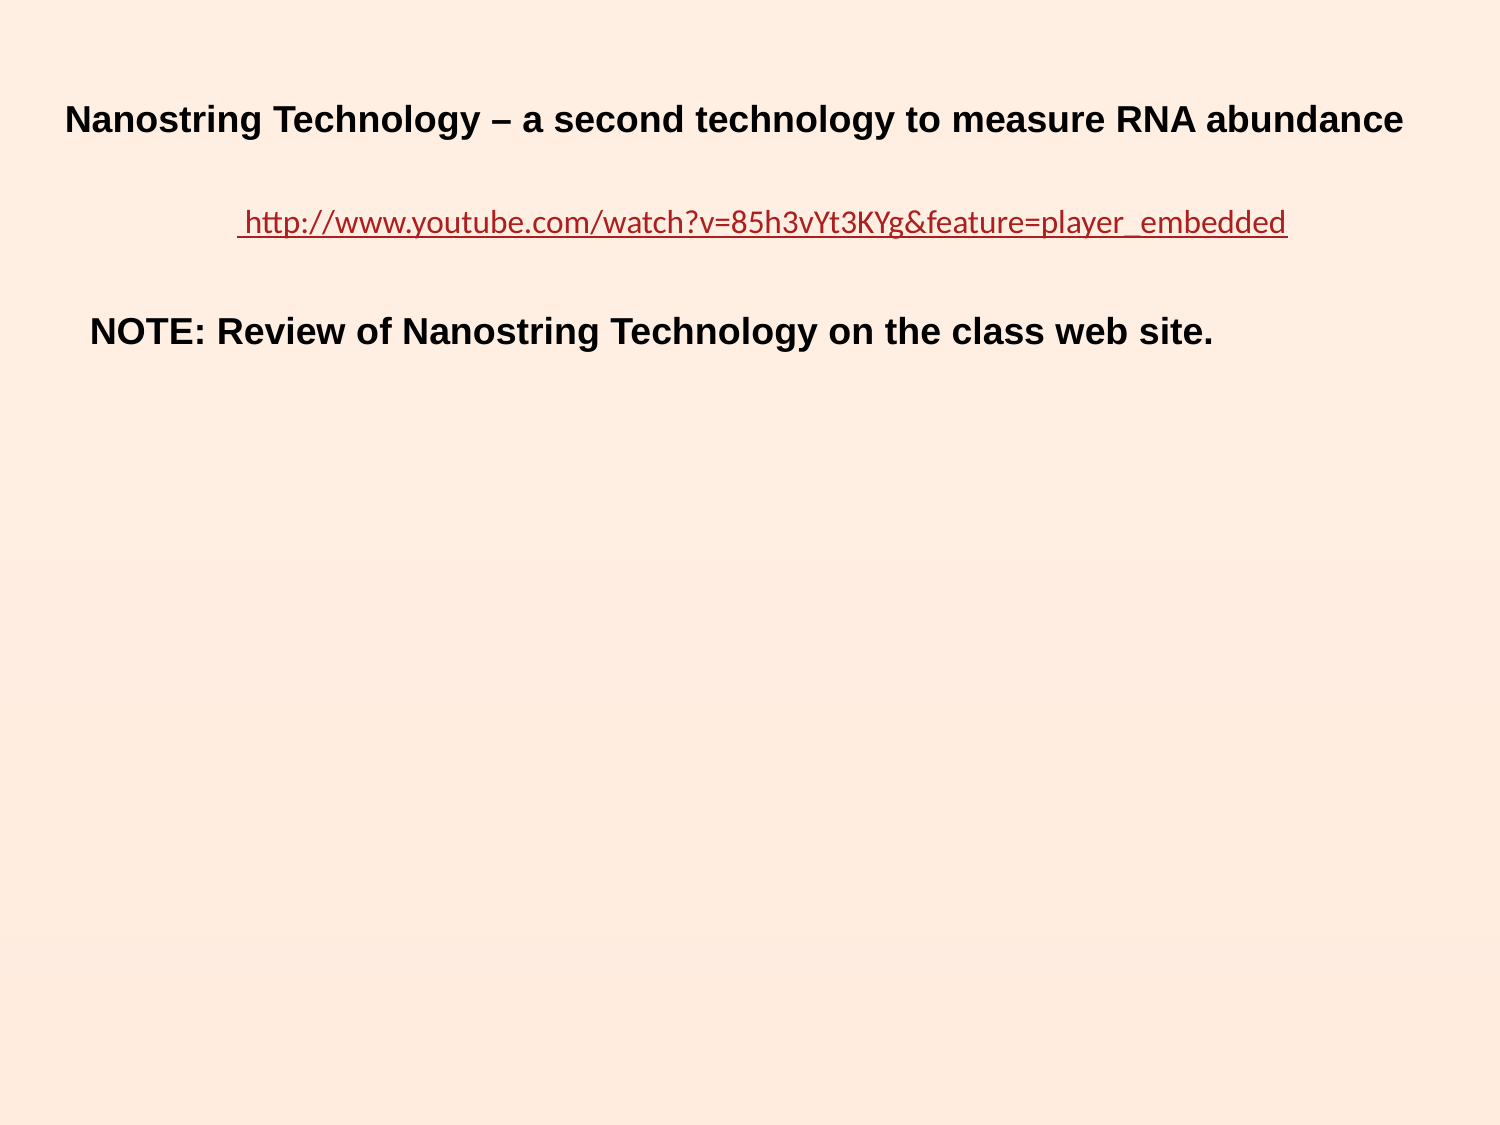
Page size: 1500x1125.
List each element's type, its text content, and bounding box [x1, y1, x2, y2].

title http://www.youtube.com/watch?v=85h3vYt3KYg&feature=player_embedded [125, 193, 1400, 279]
text_box Nanostring Technology – a second technology to measure RNA abundance [50, 87, 1425, 193]
text_box NOTE: Review of Nanostring Technology on the class web site. [74, 299, 1488, 360]
